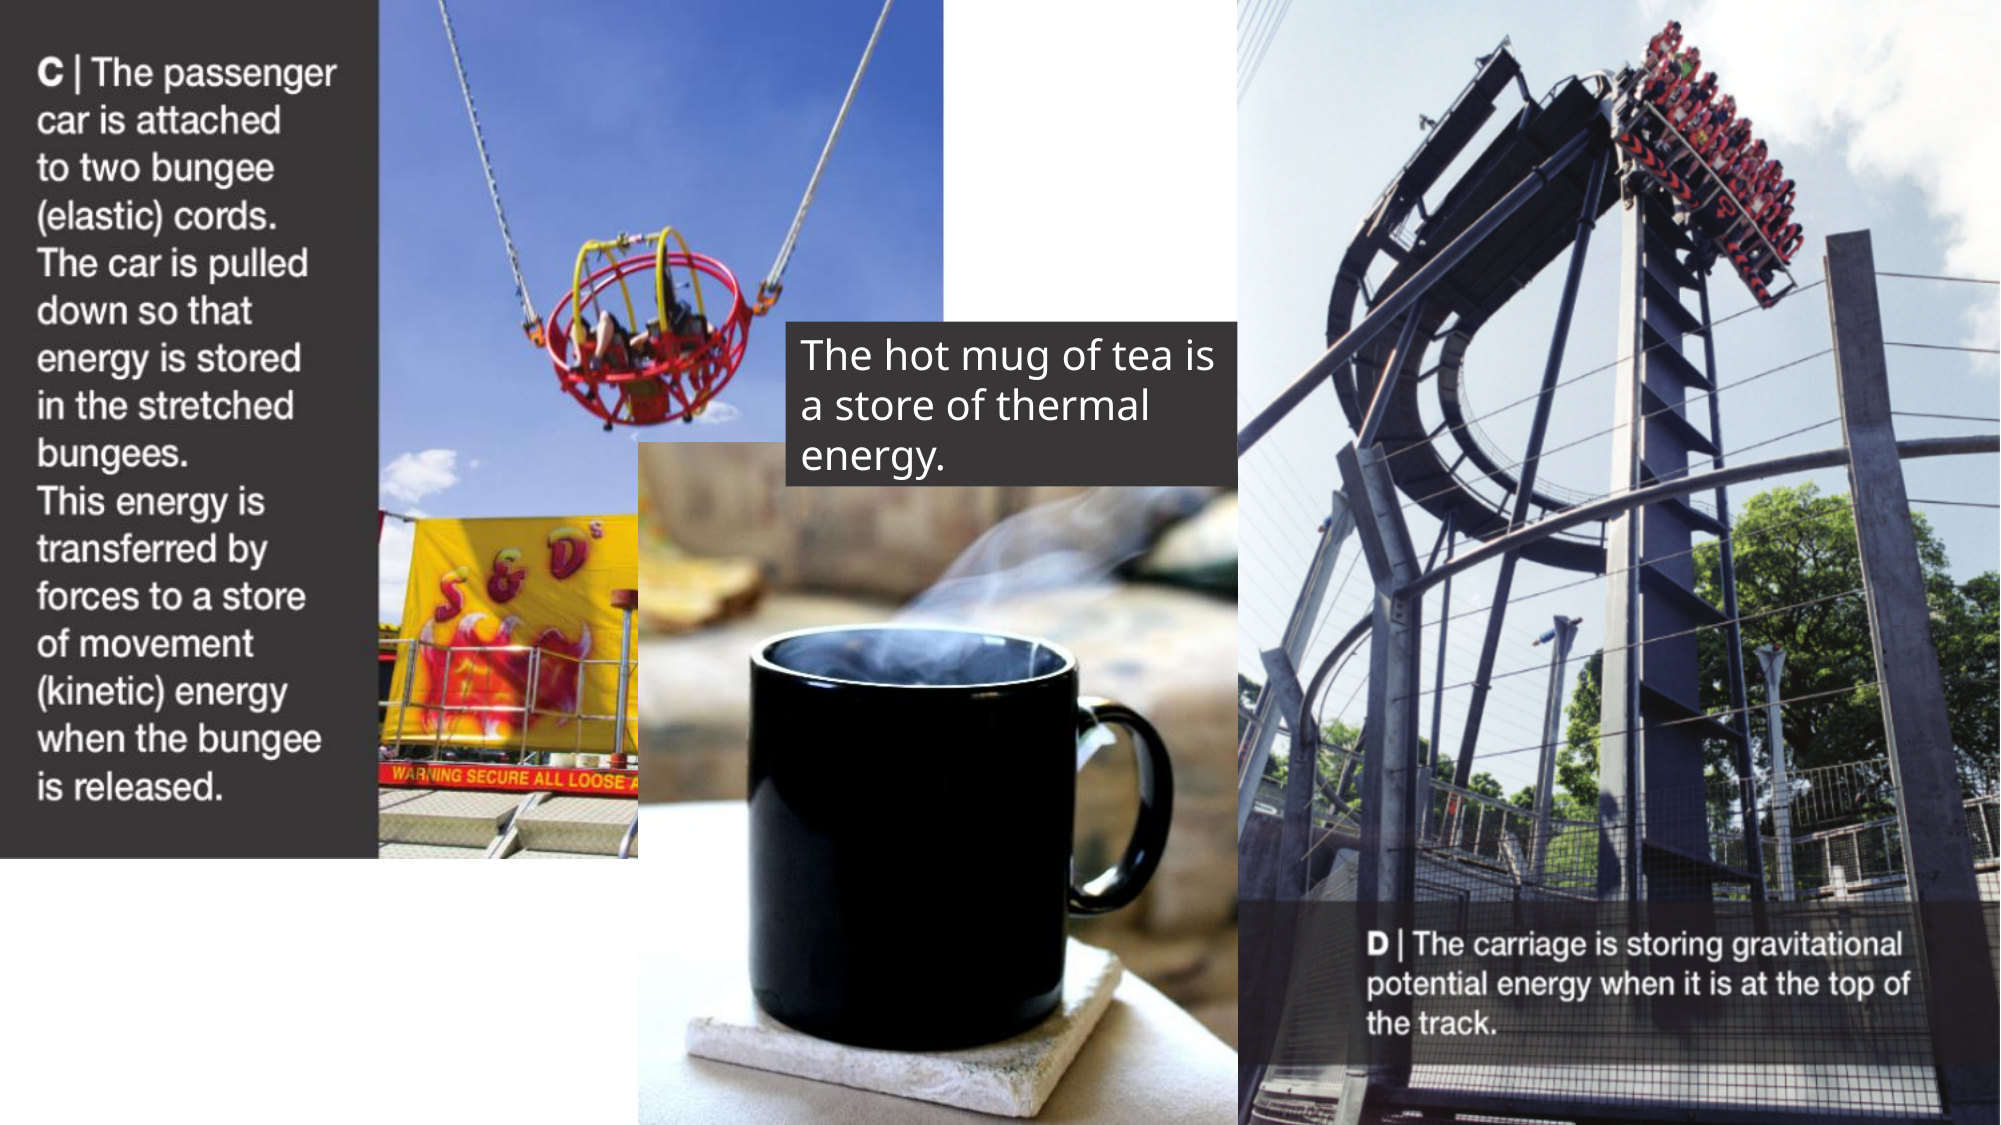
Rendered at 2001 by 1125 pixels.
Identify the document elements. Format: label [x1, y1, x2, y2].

picture [0, 0, 945, 859]
picture [1237, 0, 2000, 1125]
text_box [638, 321, 1238, 1125]
